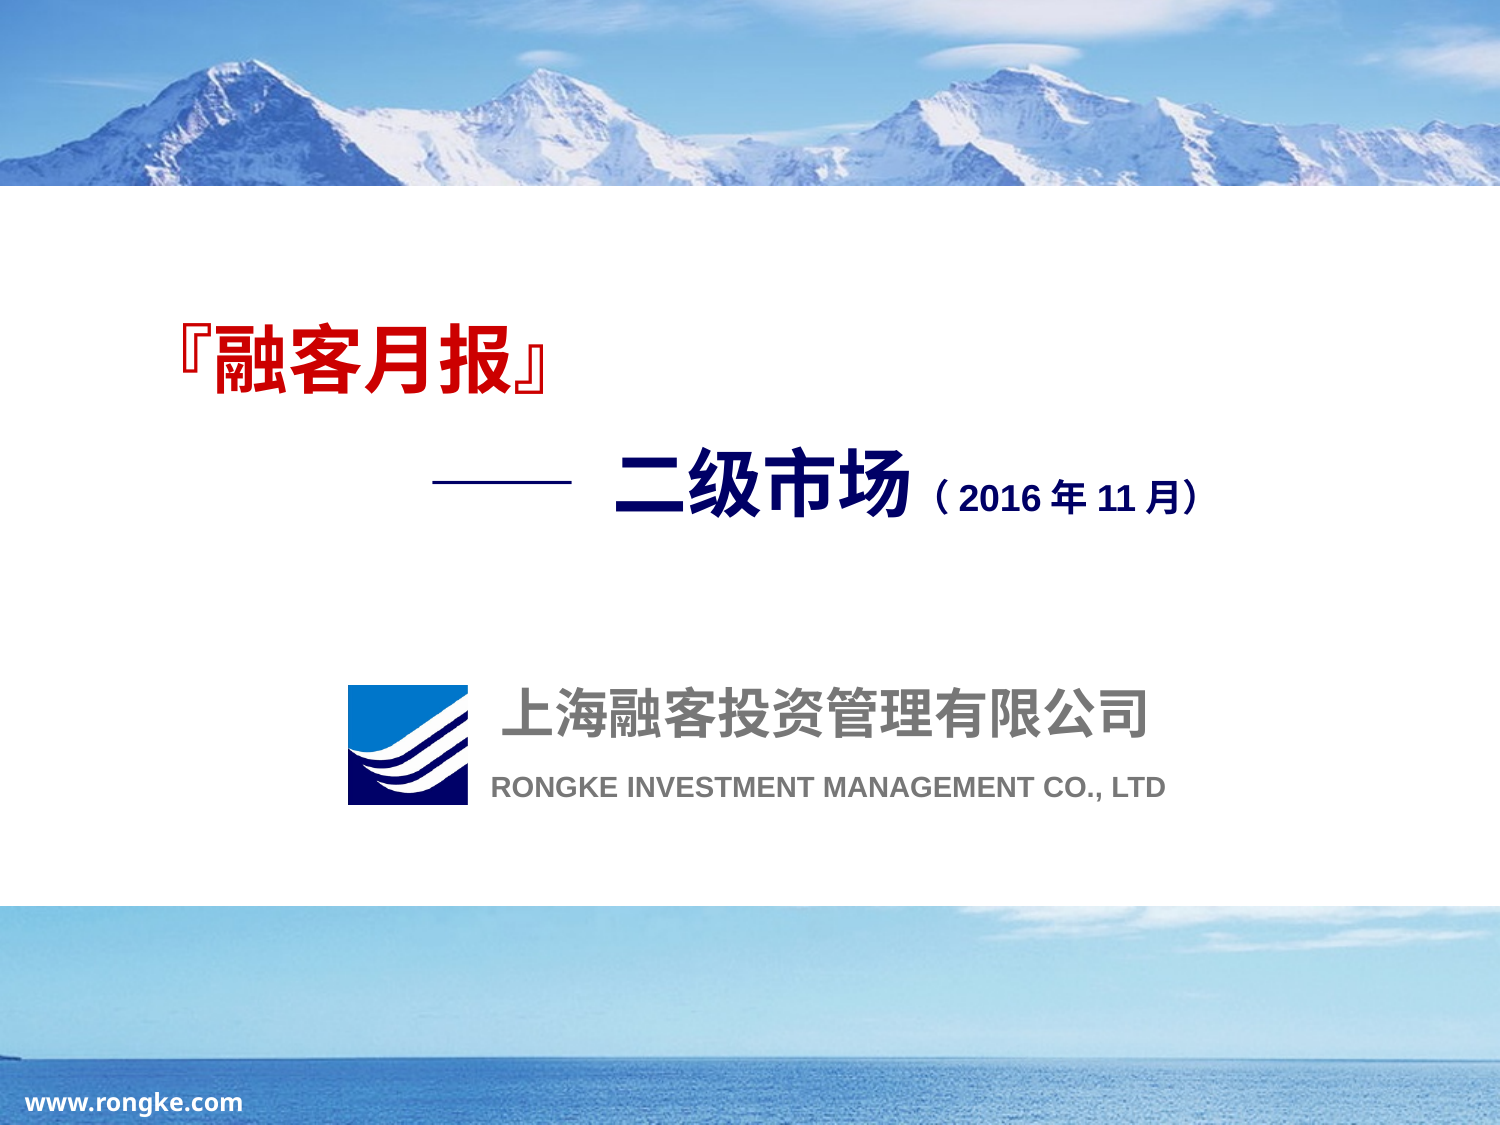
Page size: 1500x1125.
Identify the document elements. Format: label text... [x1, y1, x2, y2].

text_box —— 二级市场（2016年11月） [0, 420, 1500, 678]
text_box 『融客月报』 [123, 306, 621, 409]
picture [0, 0, 1500, 186]
picture [0, 906, 1500, 1125]
picture [348, 685, 468, 805]
